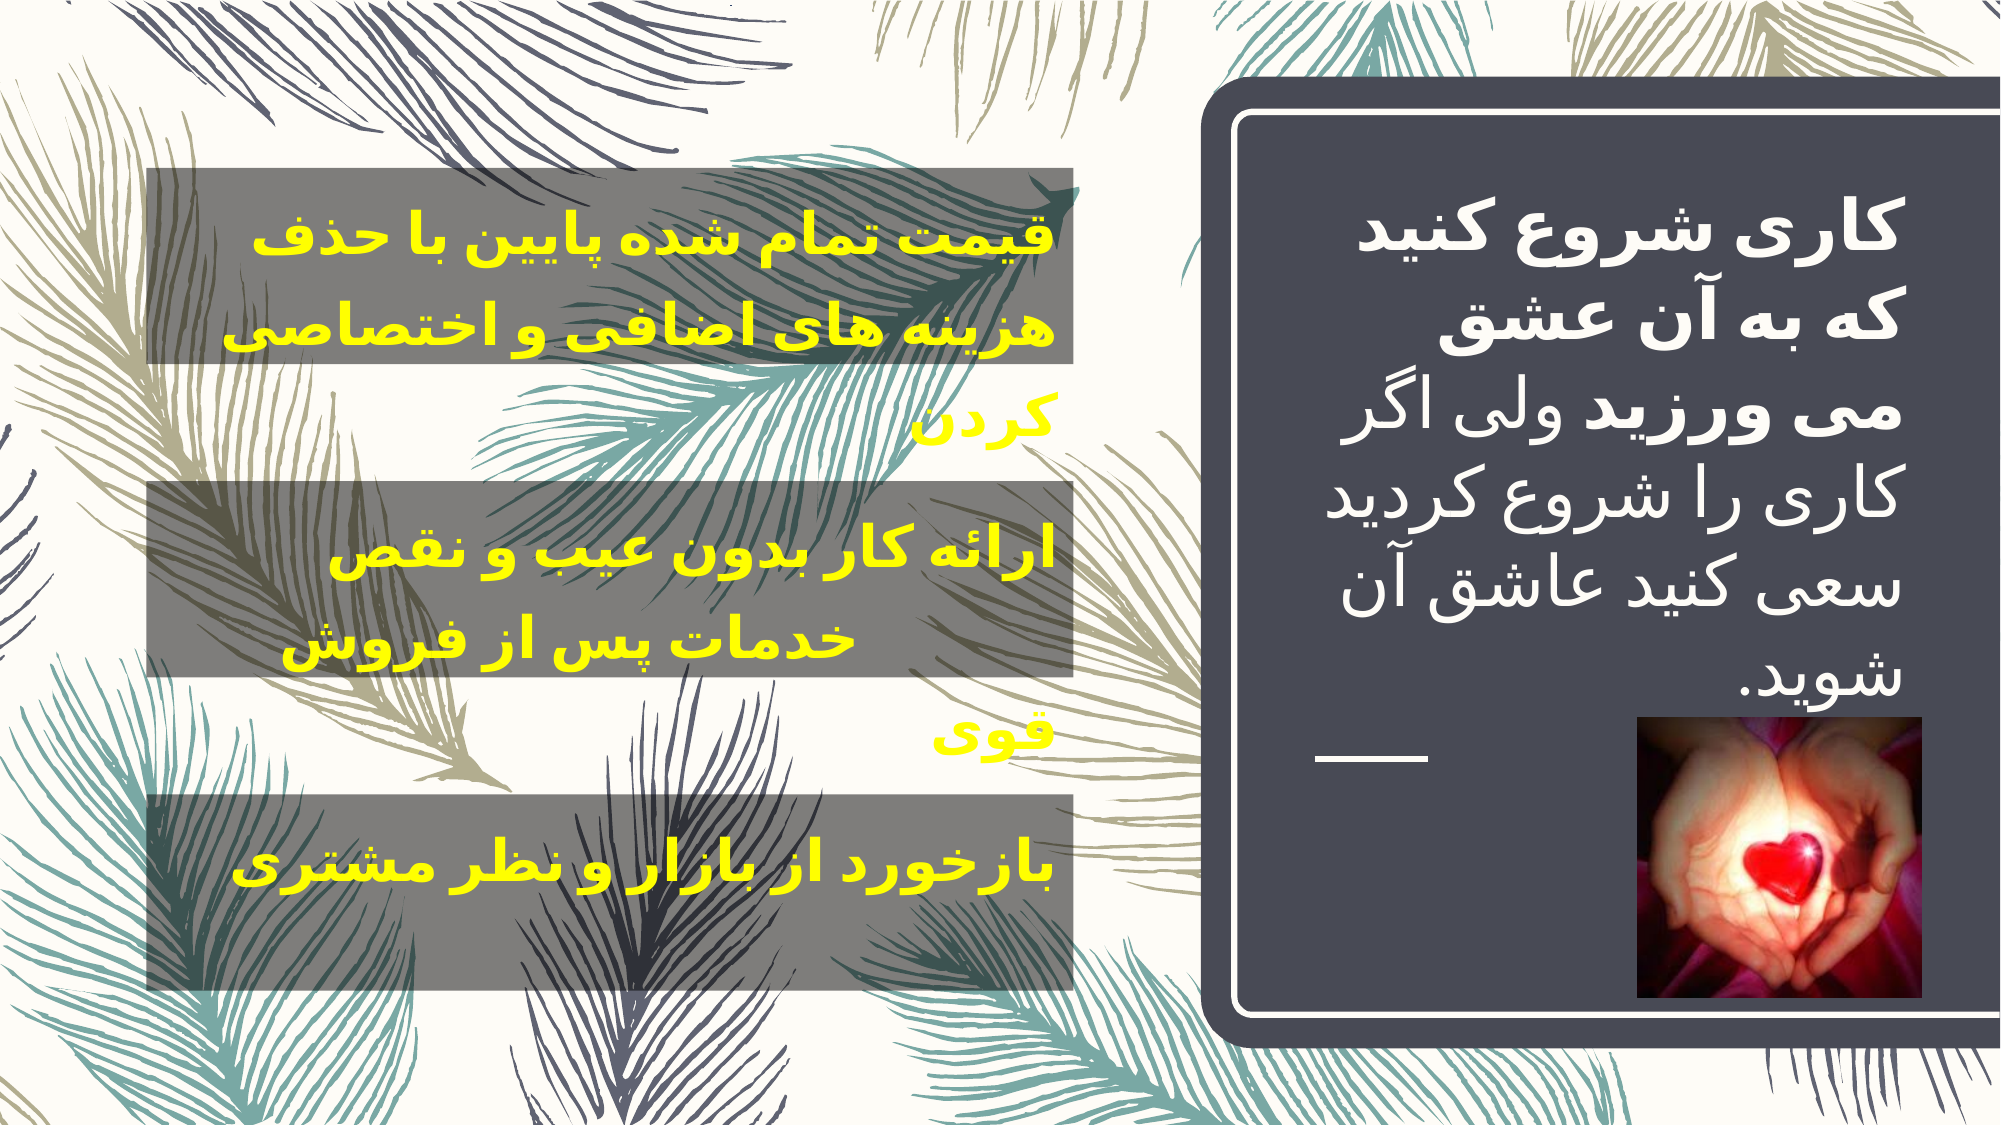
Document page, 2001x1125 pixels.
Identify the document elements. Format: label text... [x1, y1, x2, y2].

subtitle قیمت تمام شده پایین با حذف هزینه های اضافی و اختصاصی کردن [146, 167, 1074, 365]
picture [1636, 717, 1922, 999]
title کاری شروع کنید که به آن عشق می ورزید ولی اگر کاری را شروع کردید سعی کنید عاشق آن شوید. [1299, 167, 1922, 718]
text_box [308, 70, 769, 131]
text_box بازخورد از بازار و نظر مشتری [146, 794, 1074, 991]
text_box ارائه کار بدون عیب و نقص خدمات پس از فروش قوی [146, 481, 1074, 678]
